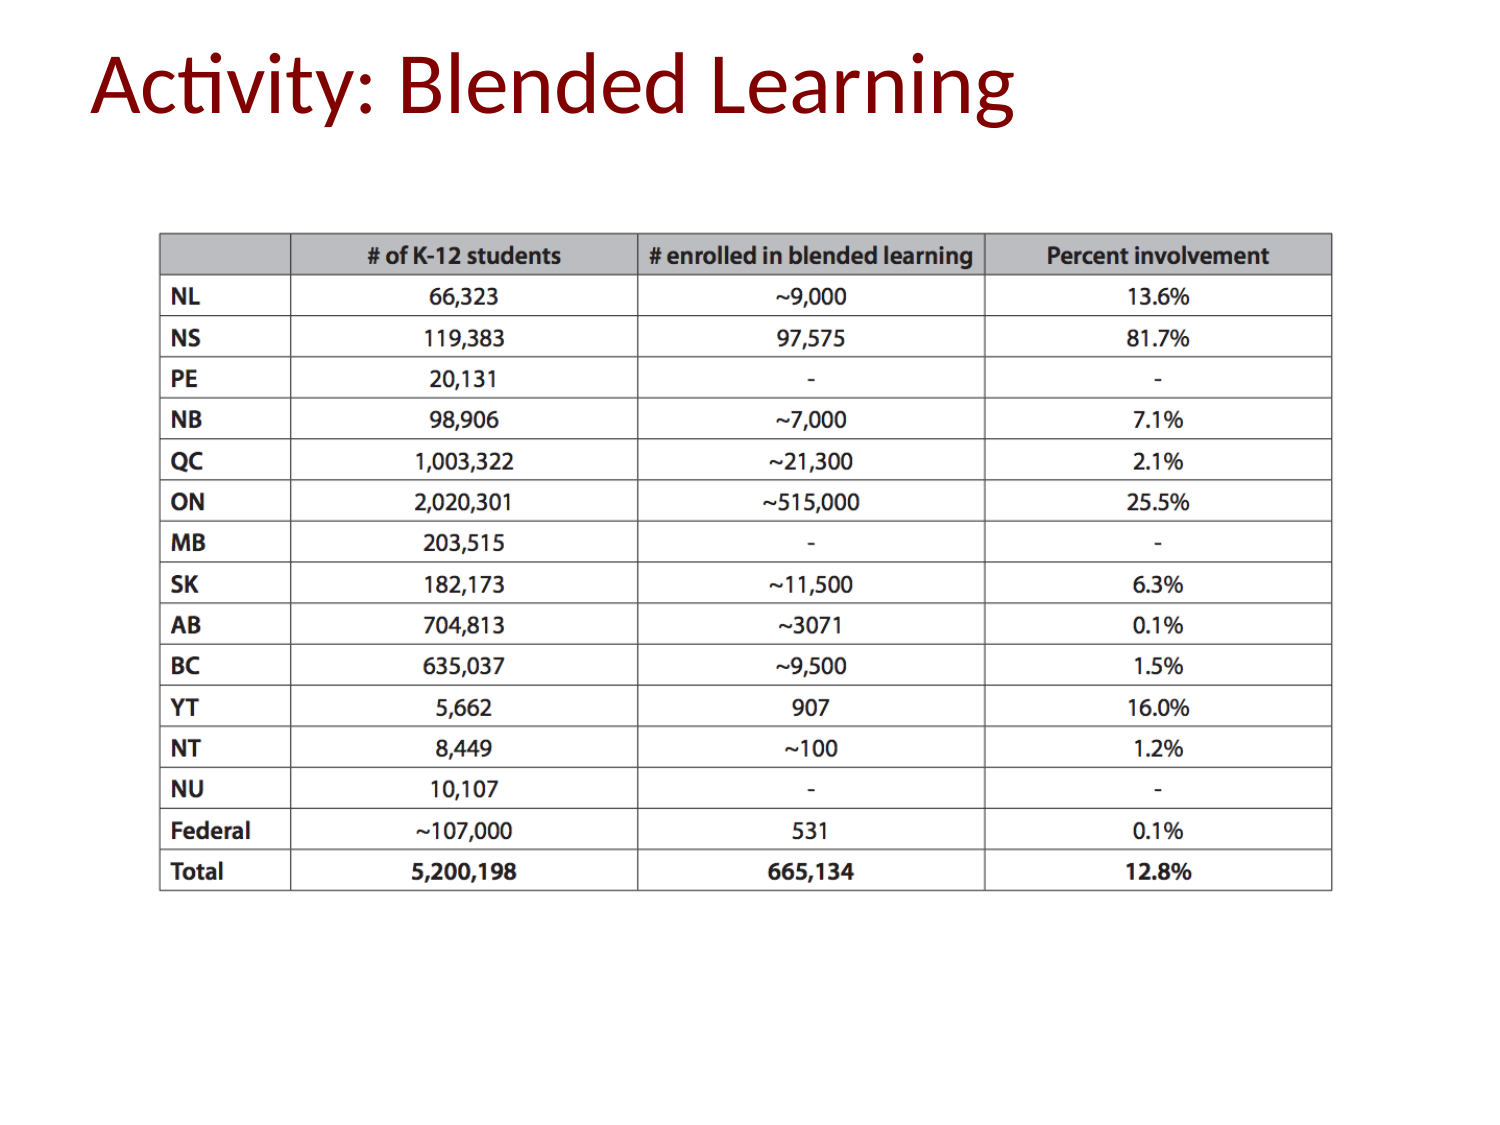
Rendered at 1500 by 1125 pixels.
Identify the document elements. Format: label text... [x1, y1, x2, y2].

title Activity: Blended Learning [75, 7, 1425, 150]
picture [145, 216, 1355, 909]
